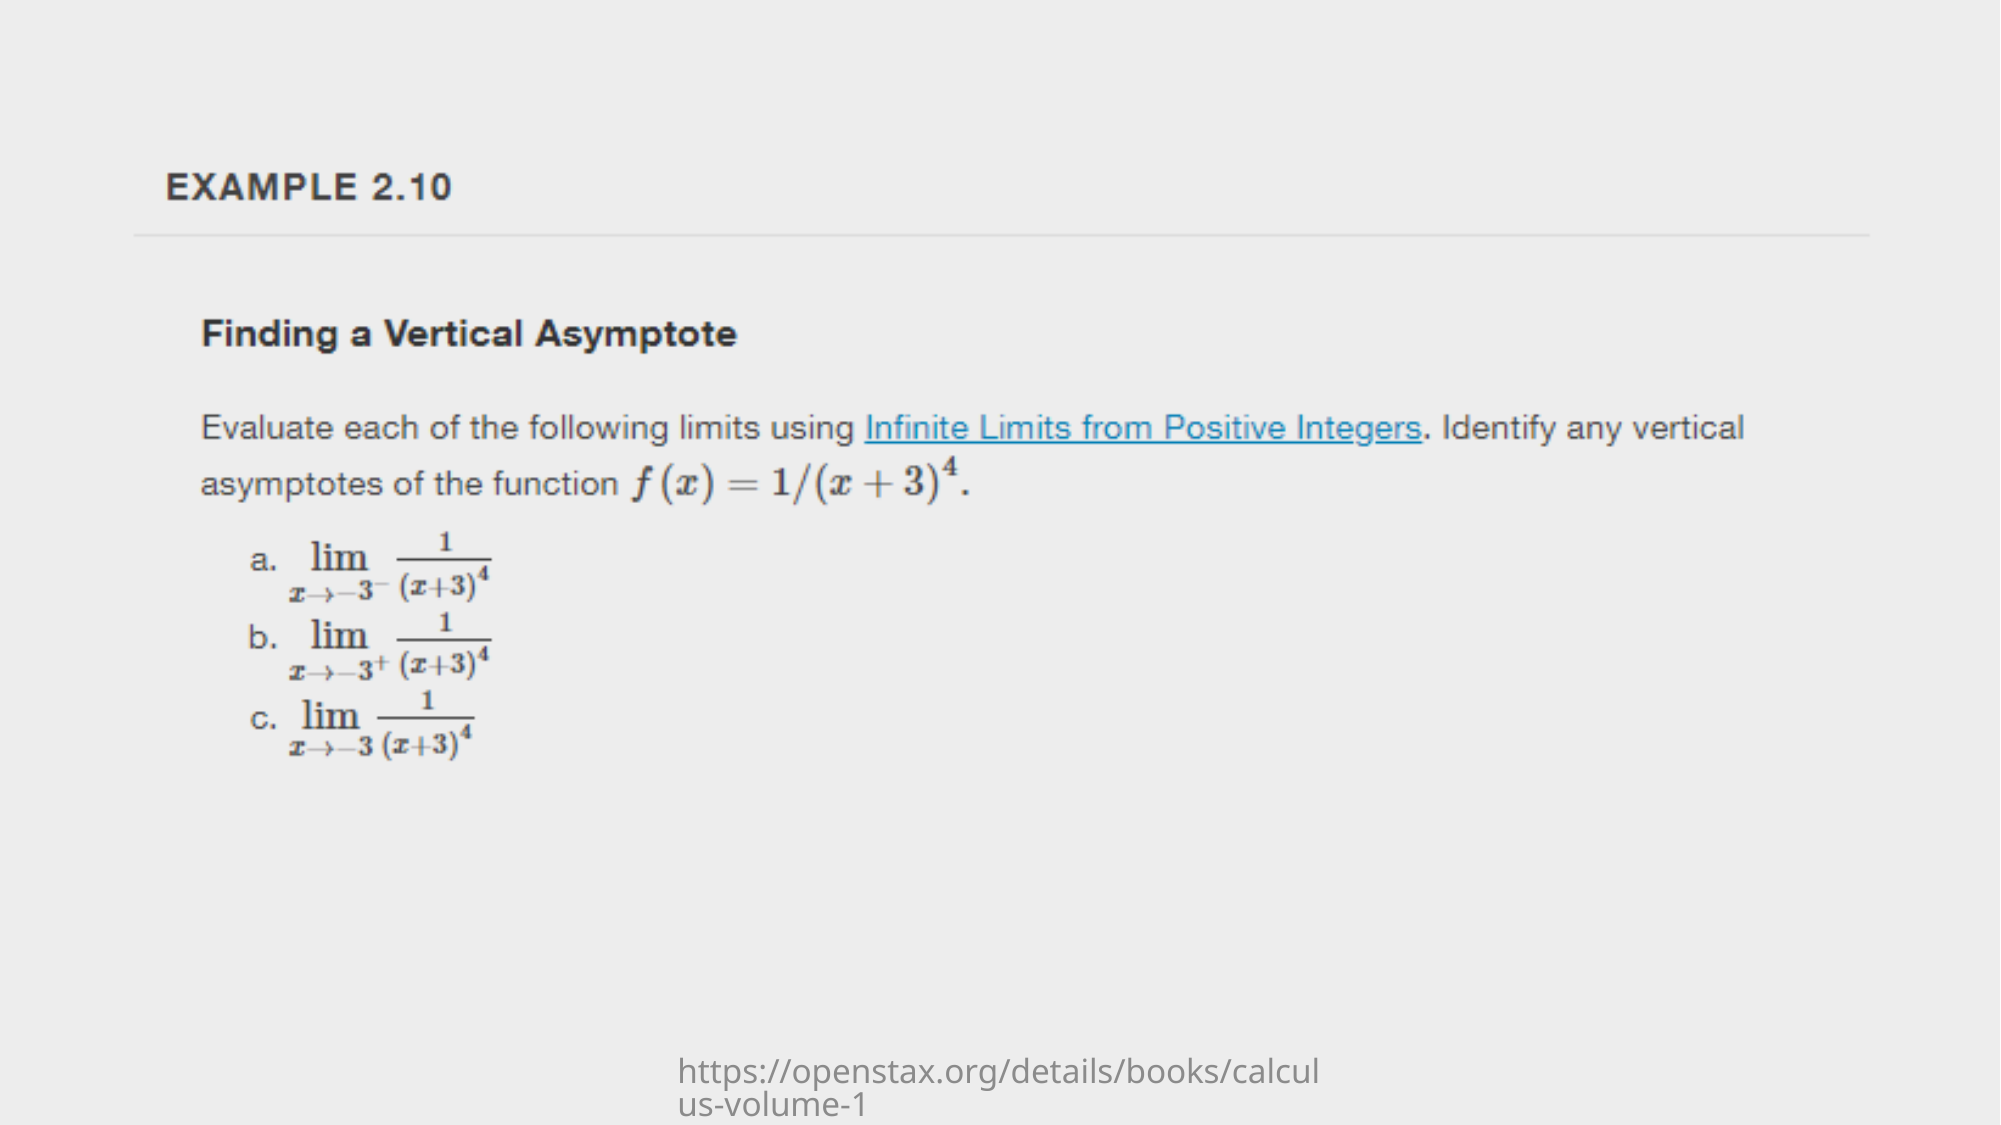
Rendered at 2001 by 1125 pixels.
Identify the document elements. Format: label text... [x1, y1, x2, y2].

footer https://openstax.org/details/books/calculus-volume-1 [662, 1042, 1338, 1103]
picture [115, 130, 1885, 794]
